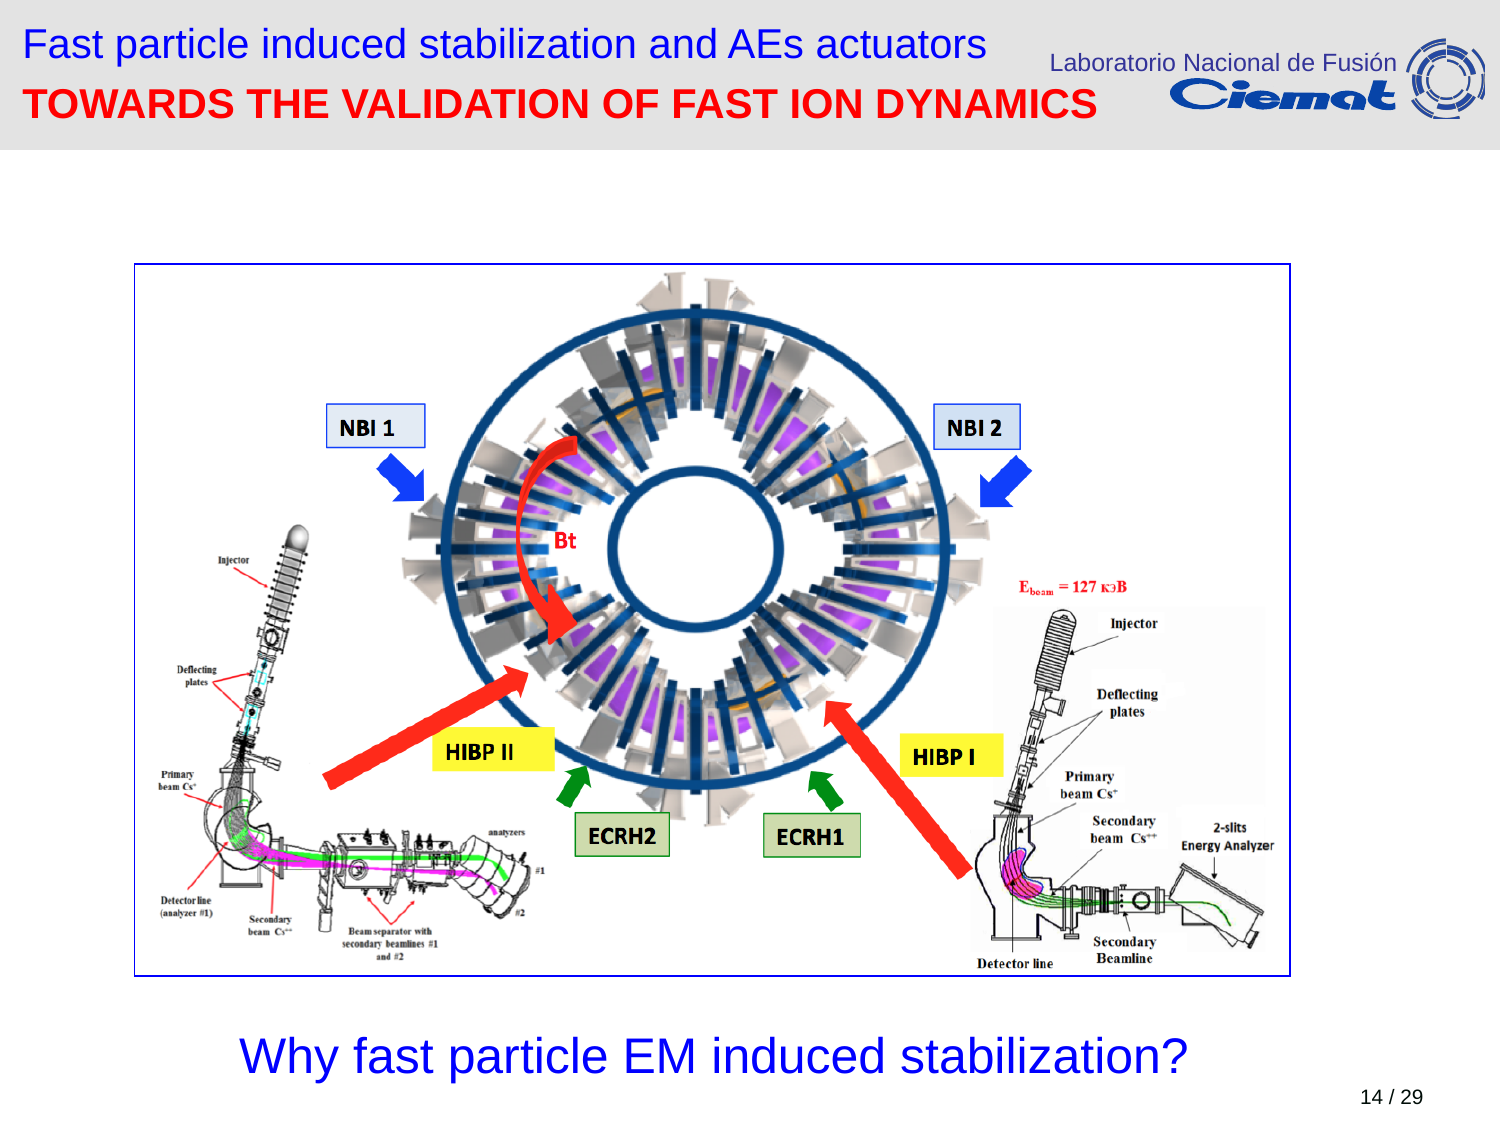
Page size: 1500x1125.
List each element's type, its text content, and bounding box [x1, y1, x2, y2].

picture [1472, 38, 1485, 119]
text_box Why fast particle EM induced stabilization? [169, 1015, 1259, 1125]
title Fast particle induced stabilization and AEs actuators TOWARDS THE VALIDATION OF FAST ION DYNAMICS [7, 0, 1472, 138]
picture [134, 264, 1290, 976]
